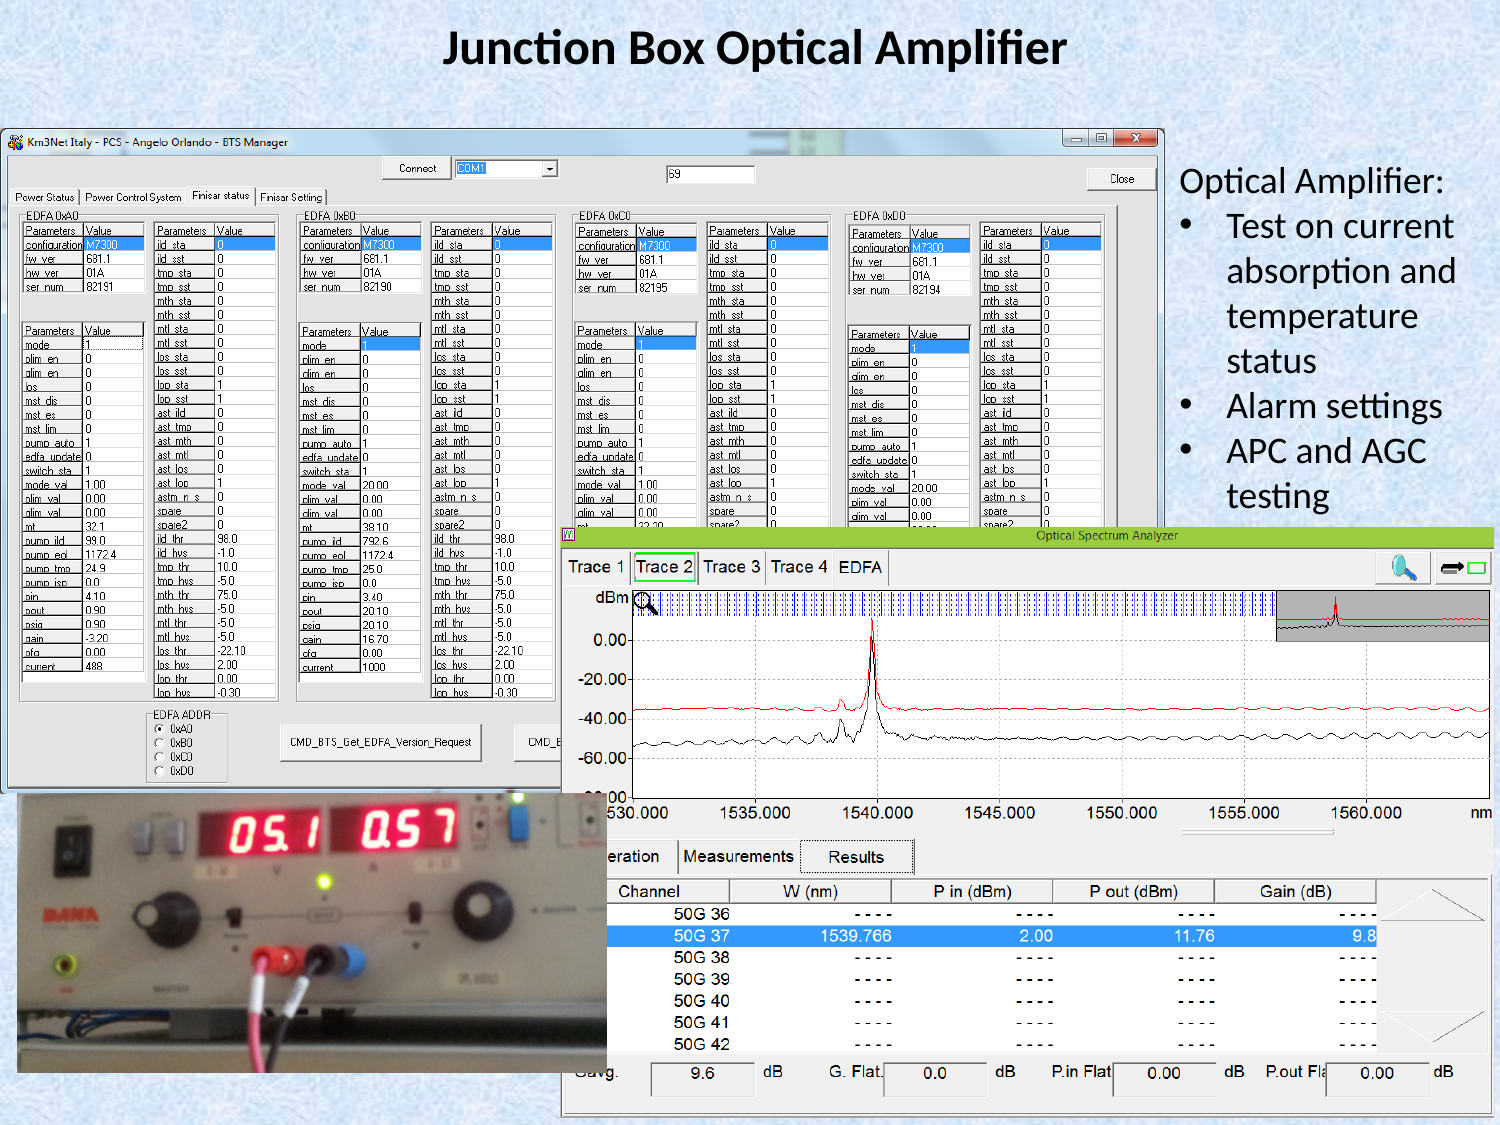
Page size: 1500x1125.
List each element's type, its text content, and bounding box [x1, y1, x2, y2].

text_box Optical Amplifier: Test on current absorption and temperature status Alarm settings APC and AGC testing [1169, 148, 1483, 525]
picture [0, 0, 1500, 1125]
text_box Junction Box Optical Amplifier [289, 7, 1211, 82]
